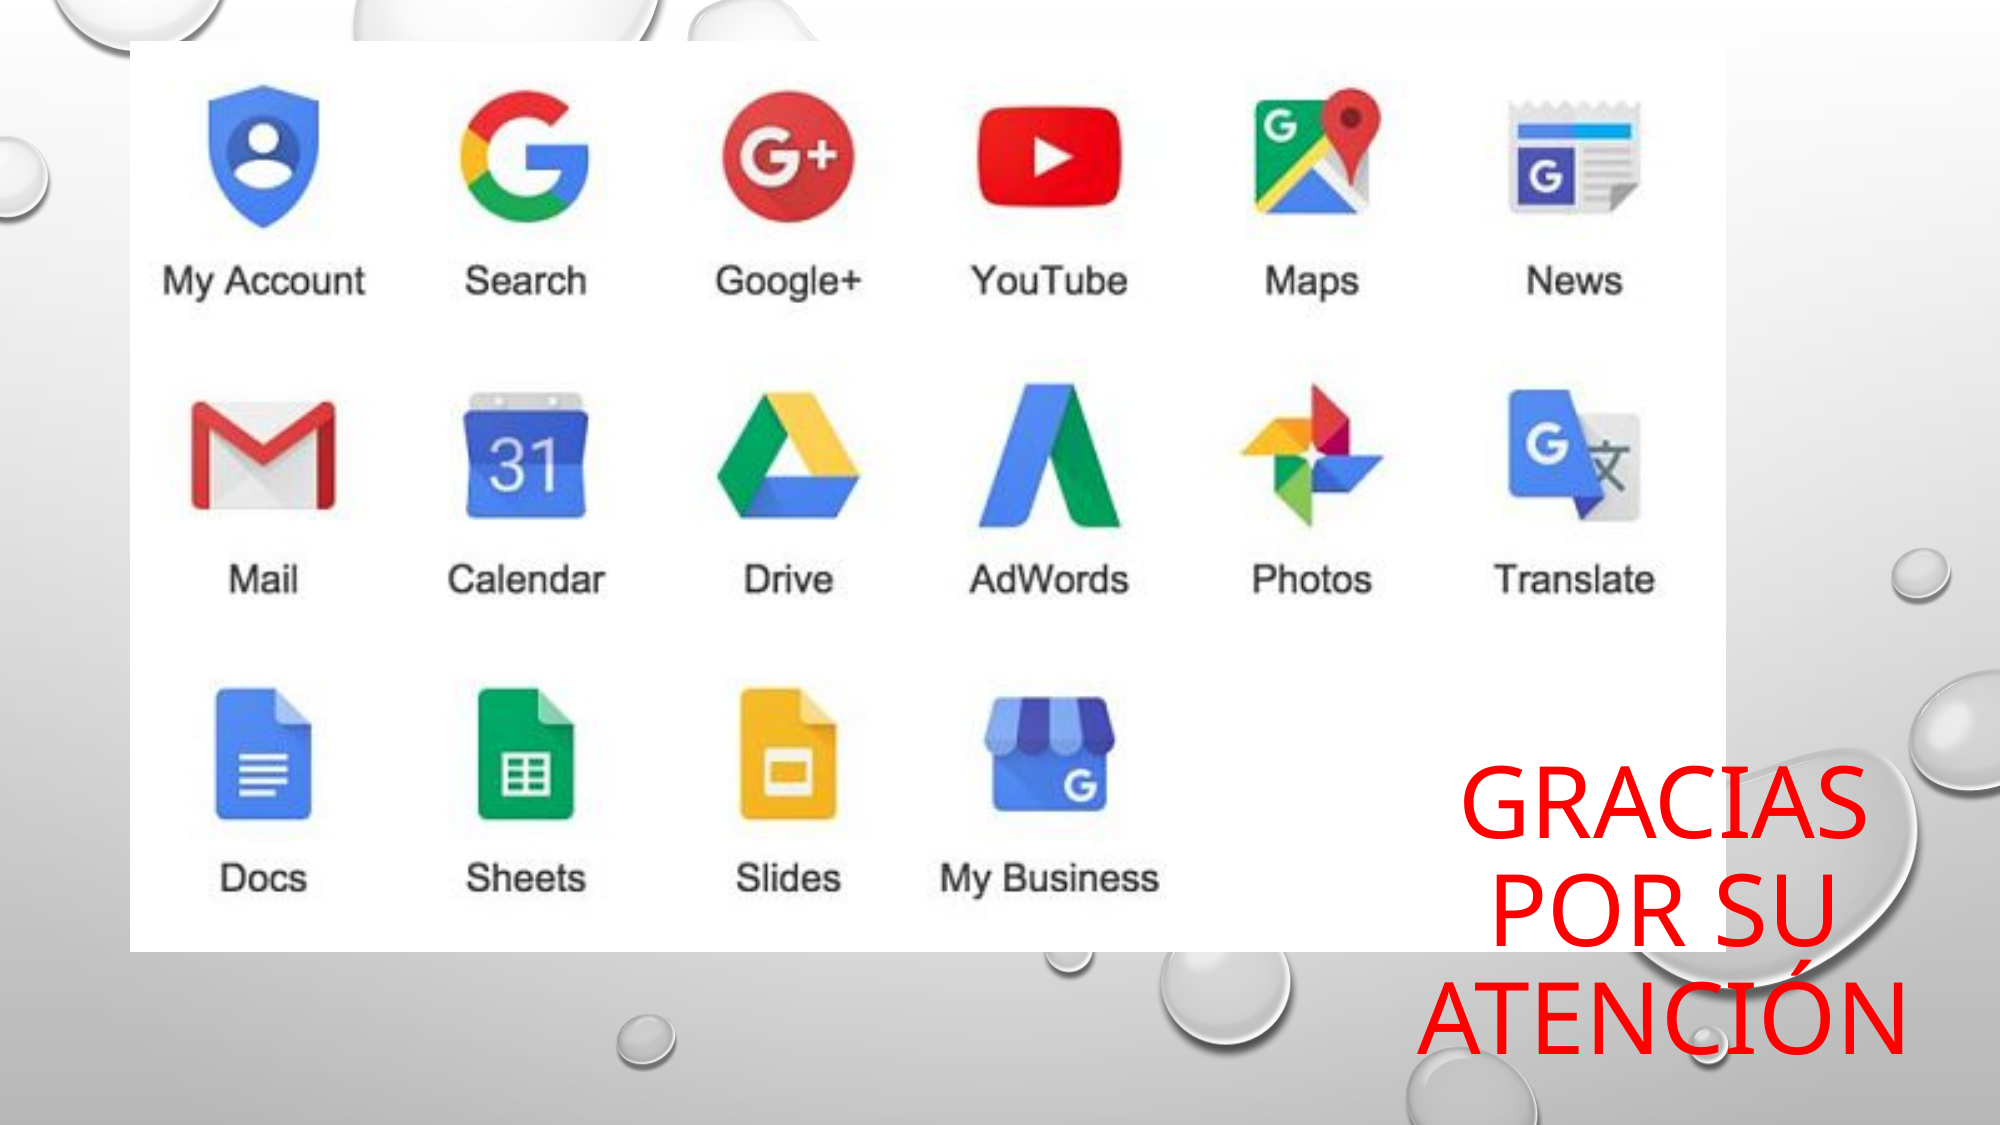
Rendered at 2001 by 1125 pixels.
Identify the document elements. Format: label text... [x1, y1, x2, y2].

picture [0, 0, 2000, 1125]
title GRACIAS POR SU ATENCIÓN [1370, 706, 1960, 1084]
